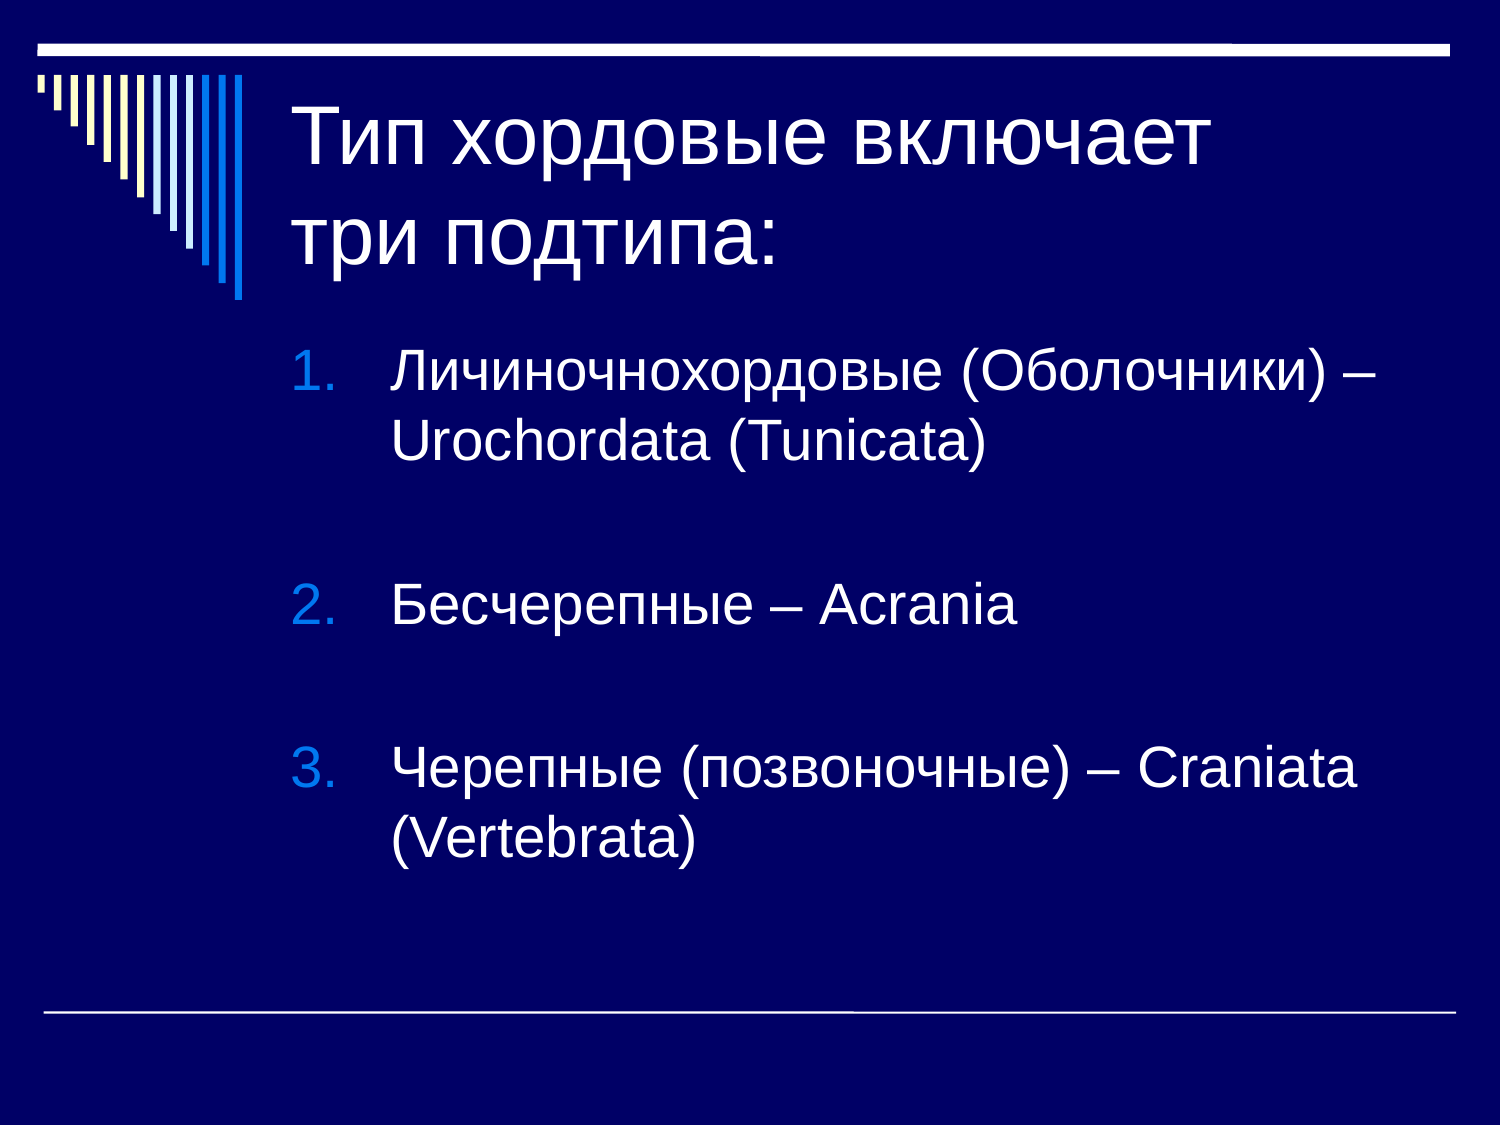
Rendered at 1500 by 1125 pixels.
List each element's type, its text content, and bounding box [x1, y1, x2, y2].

list Личиночнохордовые (Оболочники) – Urochordata (Tunicata) Бесчерепные – Acrania Черепные (позвоночные) – Craniata (Vertebrata) [275, 324, 1425, 1000]
title Тип хордовые включает три подтипа: [275, 75, 1425, 288]
